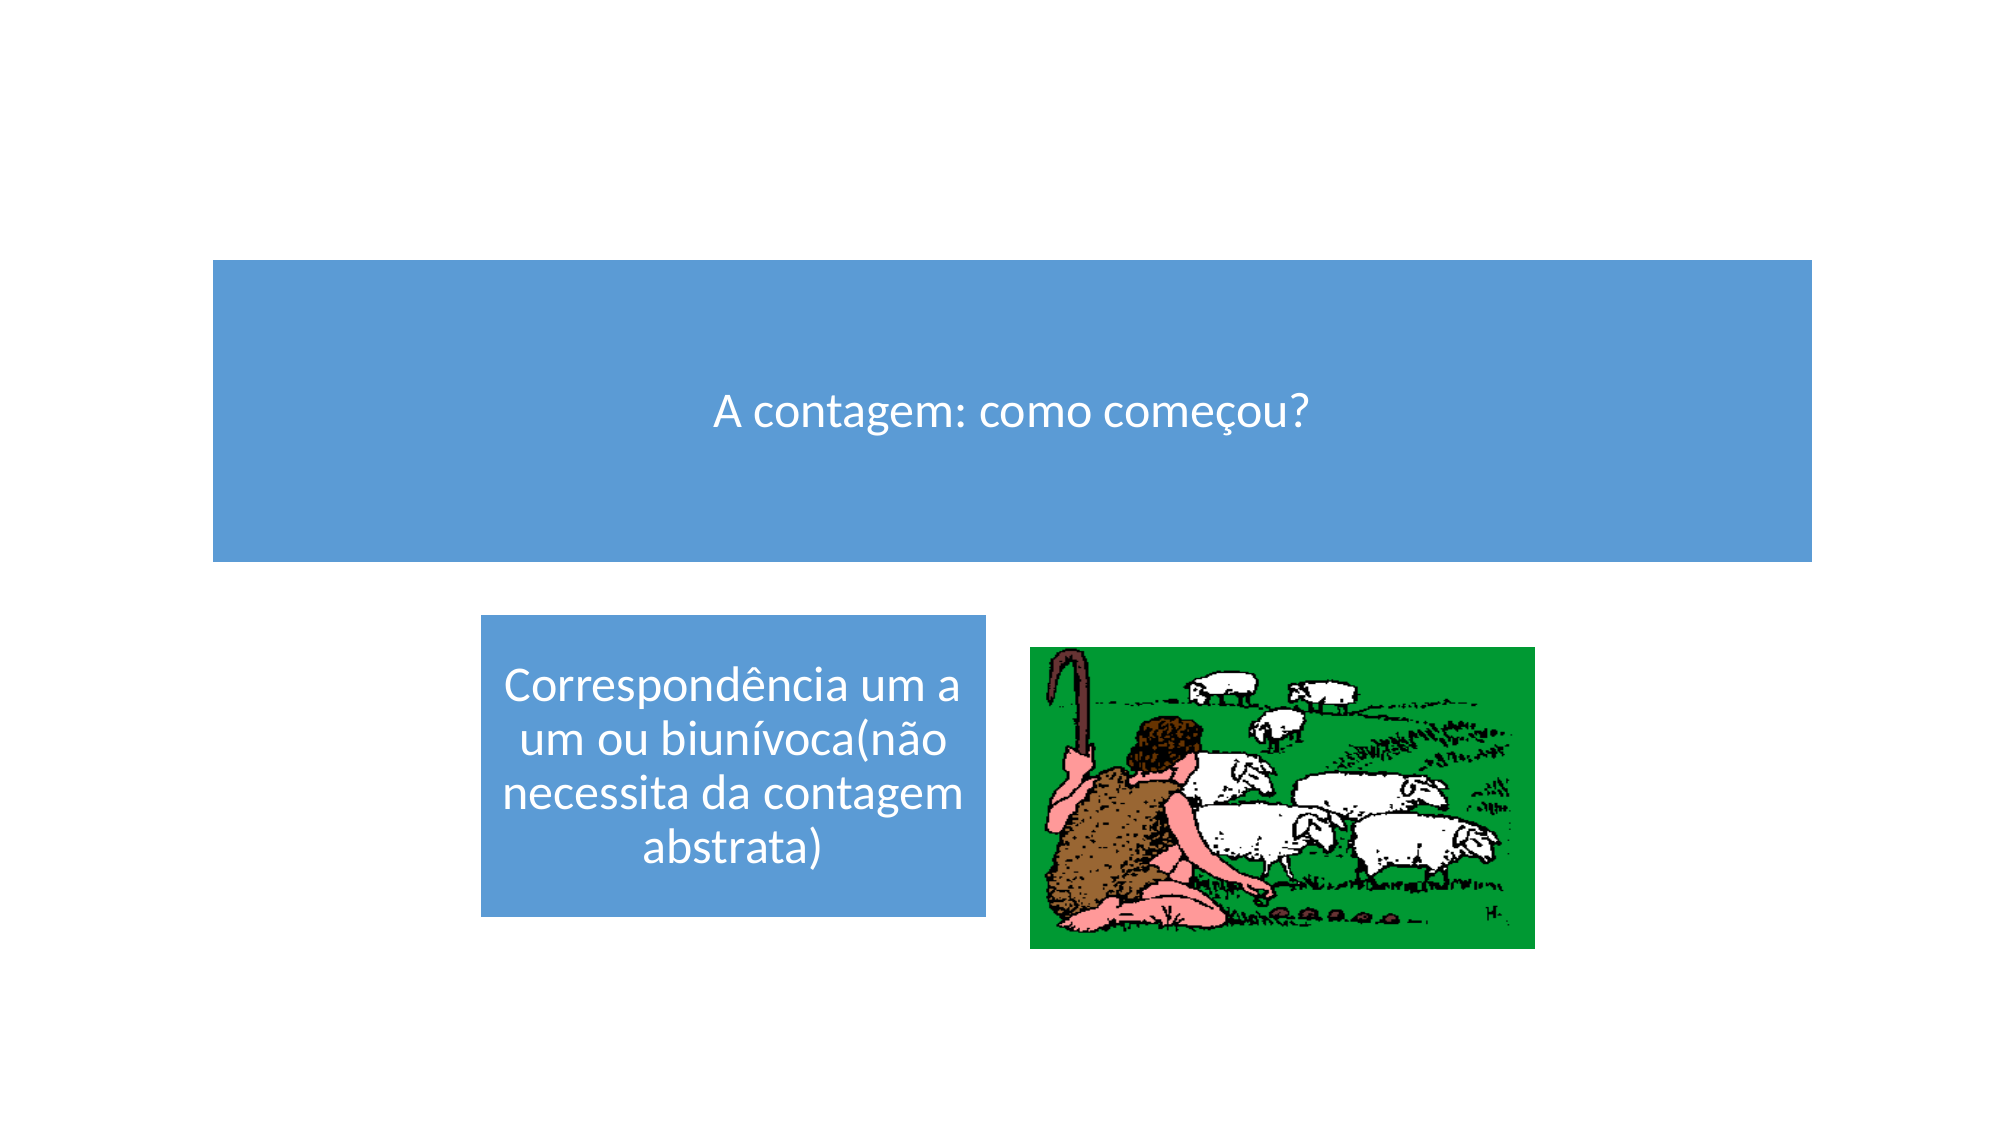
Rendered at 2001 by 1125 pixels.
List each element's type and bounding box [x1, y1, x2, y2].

text_box [210, 117, 1814, 1060]
